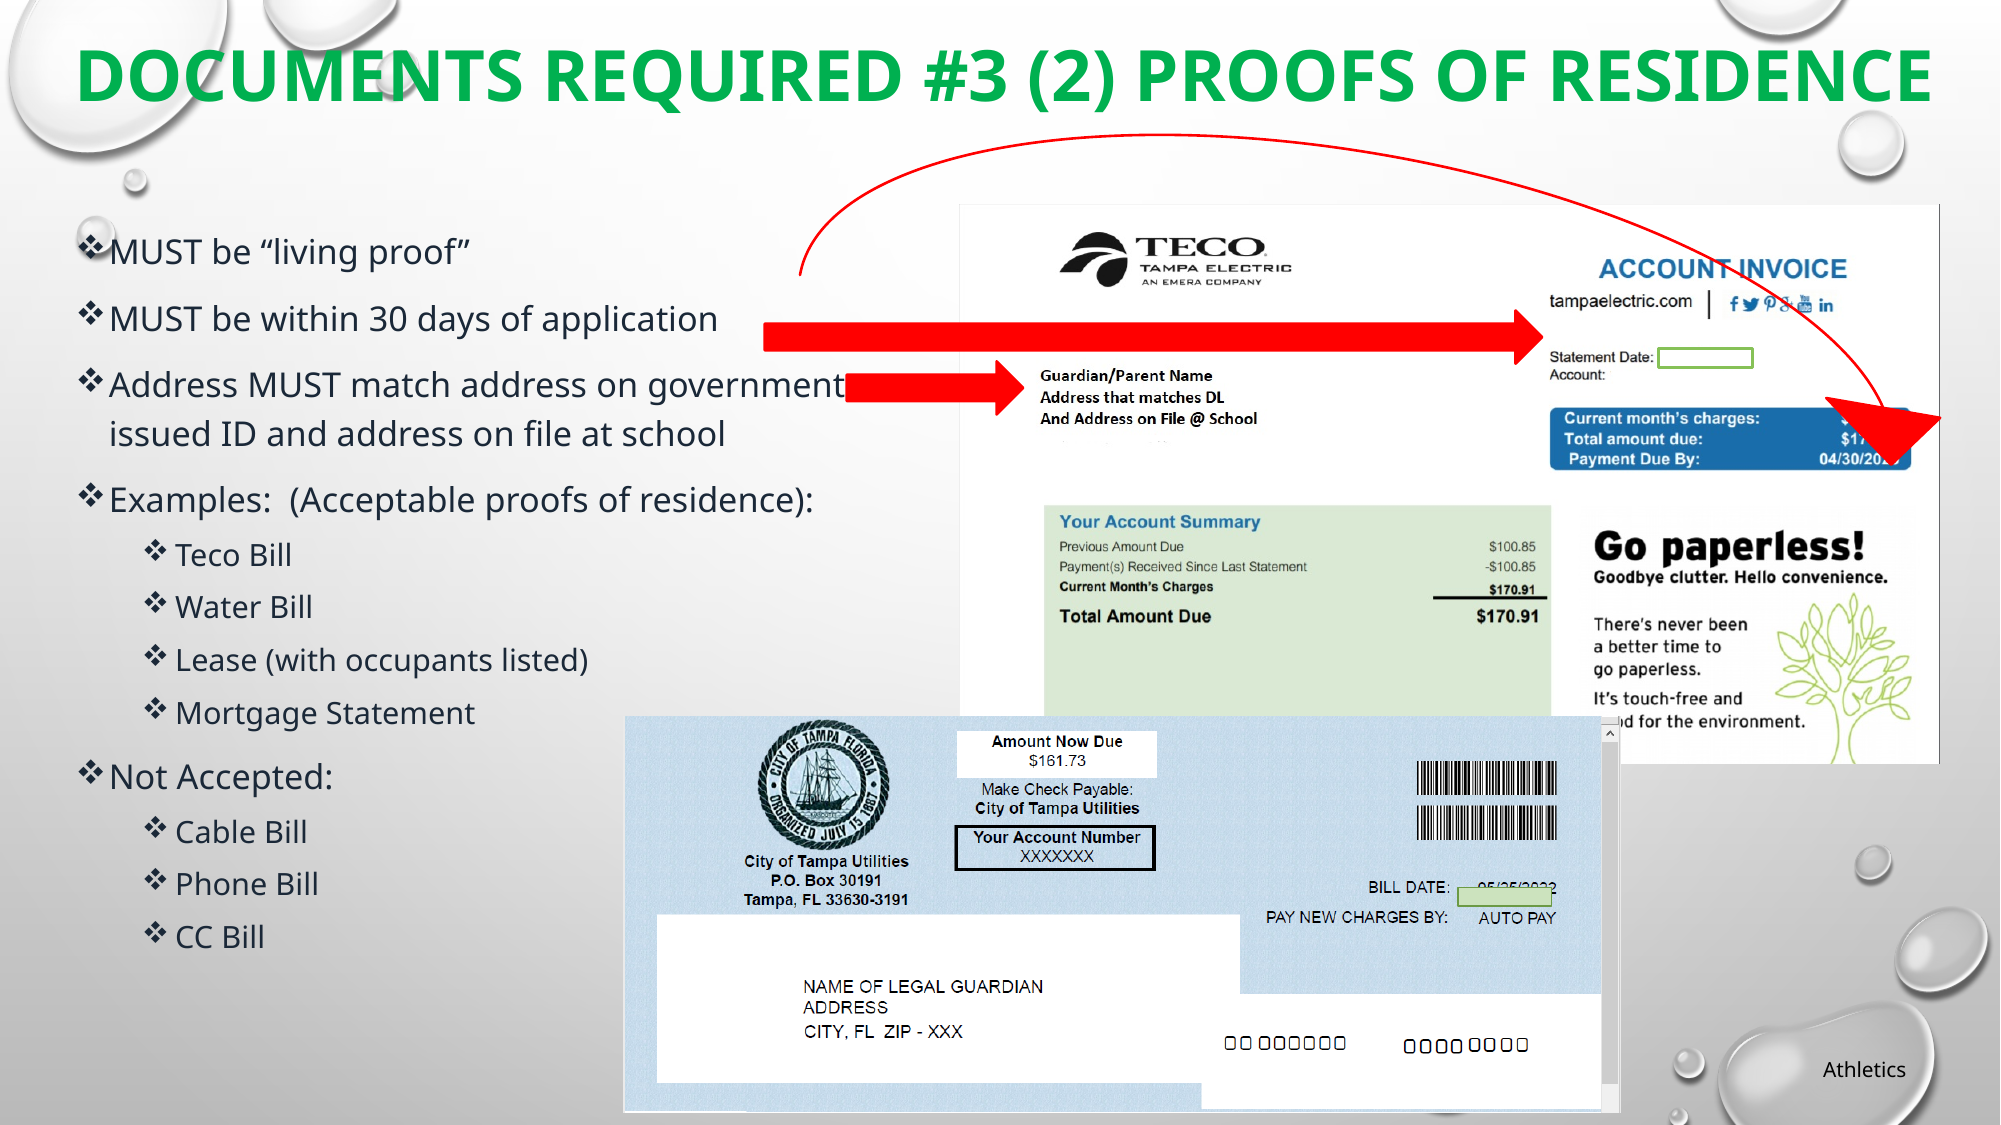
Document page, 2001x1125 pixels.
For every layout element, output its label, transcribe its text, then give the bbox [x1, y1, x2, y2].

text_box [763, 322, 953, 352]
text_box Documents required #3 (2) proofs of residence [24, 33, 1986, 204]
text_box [845, 373, 953, 403]
text_box MUST be “living proof” MUST be within 30 days of application Address MUST match address on government issued ID and address on file at school Examples: (Acceptable proofs of residence): Teco Bill Water Bill Lease (with occupants listed) Mortgage Statement Not Accepted: Cable Bill Phone Bill CC Bill [60, 215, 865, 1041]
picture [0, 0, 2000, 1125]
text_box [798, 133, 1577, 277]
footer Athletics [1808, 1045, 1969, 1092]
